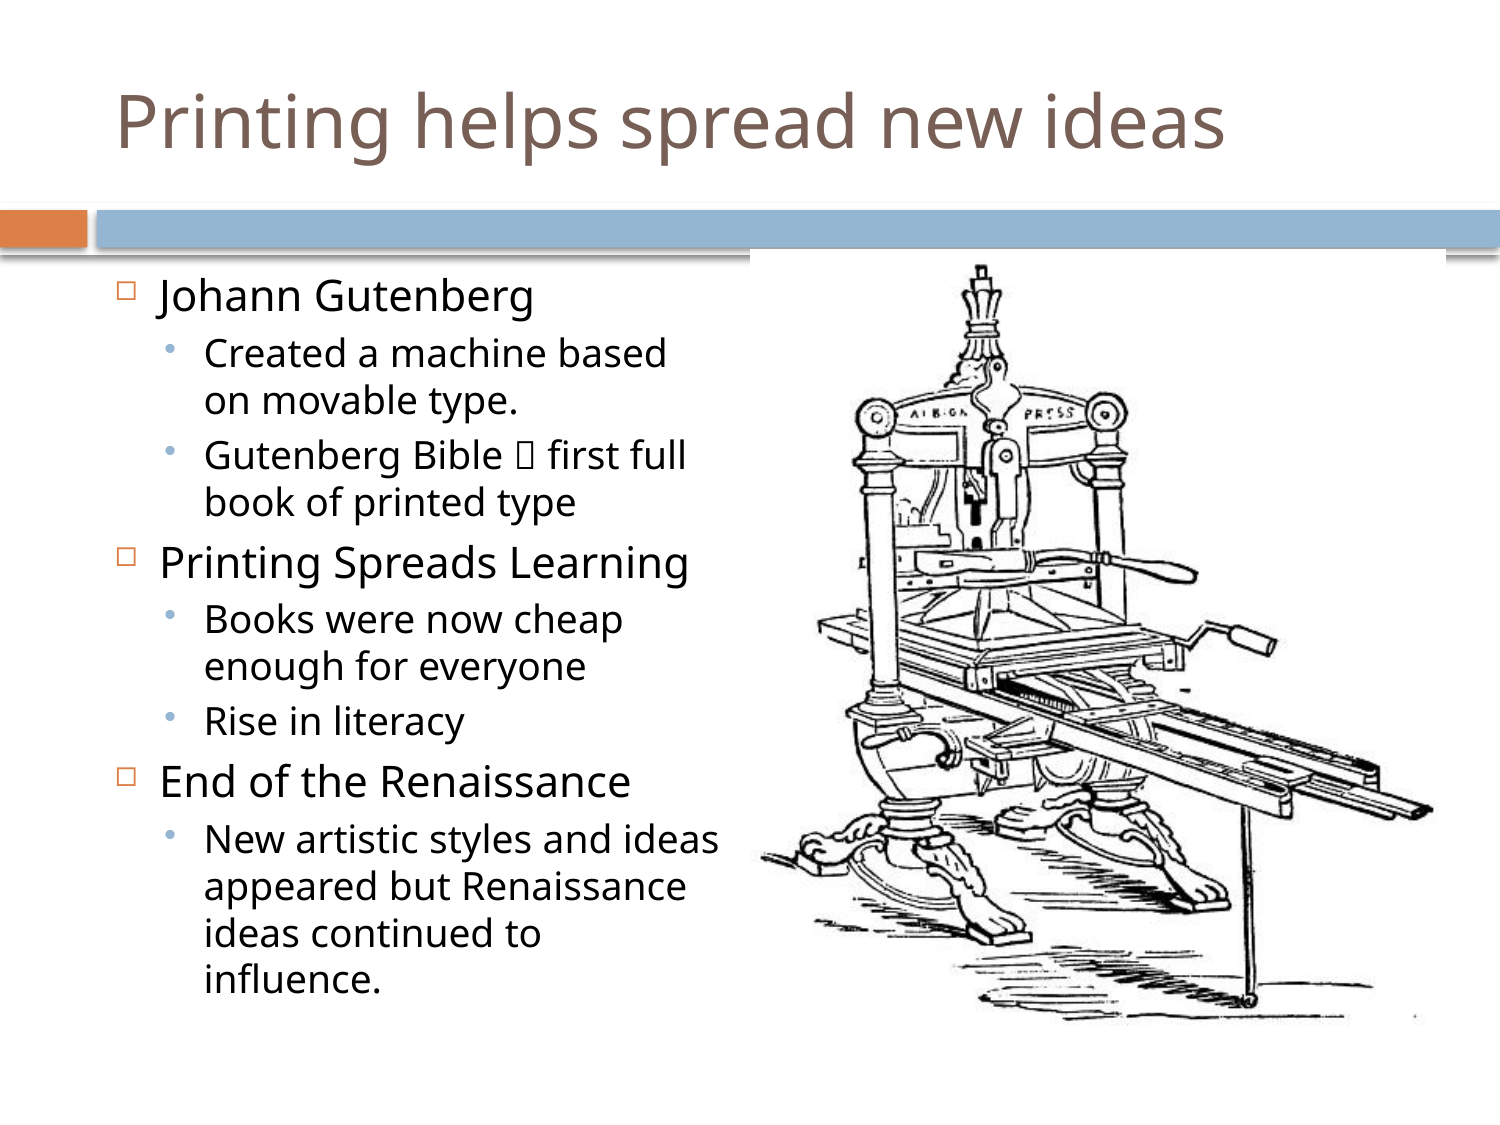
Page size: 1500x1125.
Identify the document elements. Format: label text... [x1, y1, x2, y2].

title Printing helps spread new ideas [99, 37, 1438, 200]
picture [749, 249, 1446, 1032]
list Johann Gutenberg Created a machine based on movable type. Gutenberg Bible  first full book of printed type Printing Spreads Learning Books were now cheap enough for everyone Rise in literacy End of the Renaissance New artistic styles and ideas appeared but Renaissance ideas continued to influence. [99, 260, 738, 1011]
